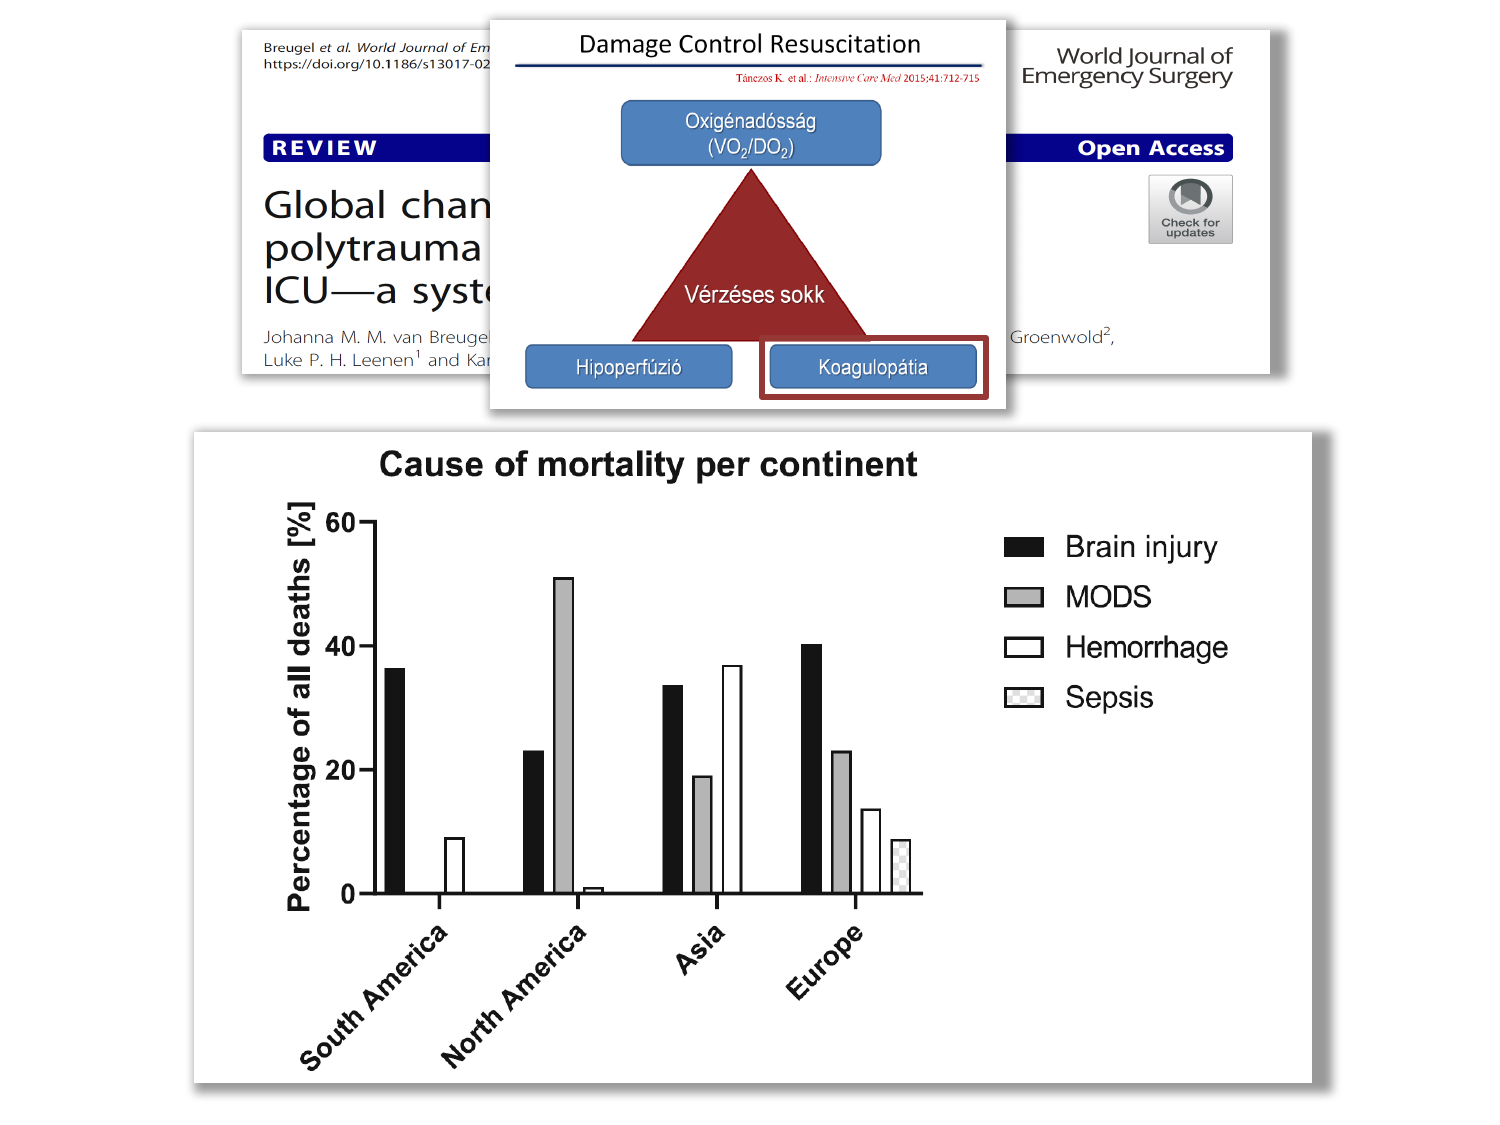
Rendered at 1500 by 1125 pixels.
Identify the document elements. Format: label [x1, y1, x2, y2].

picture [194, 432, 1313, 1083]
picture [241, 19, 1270, 410]
